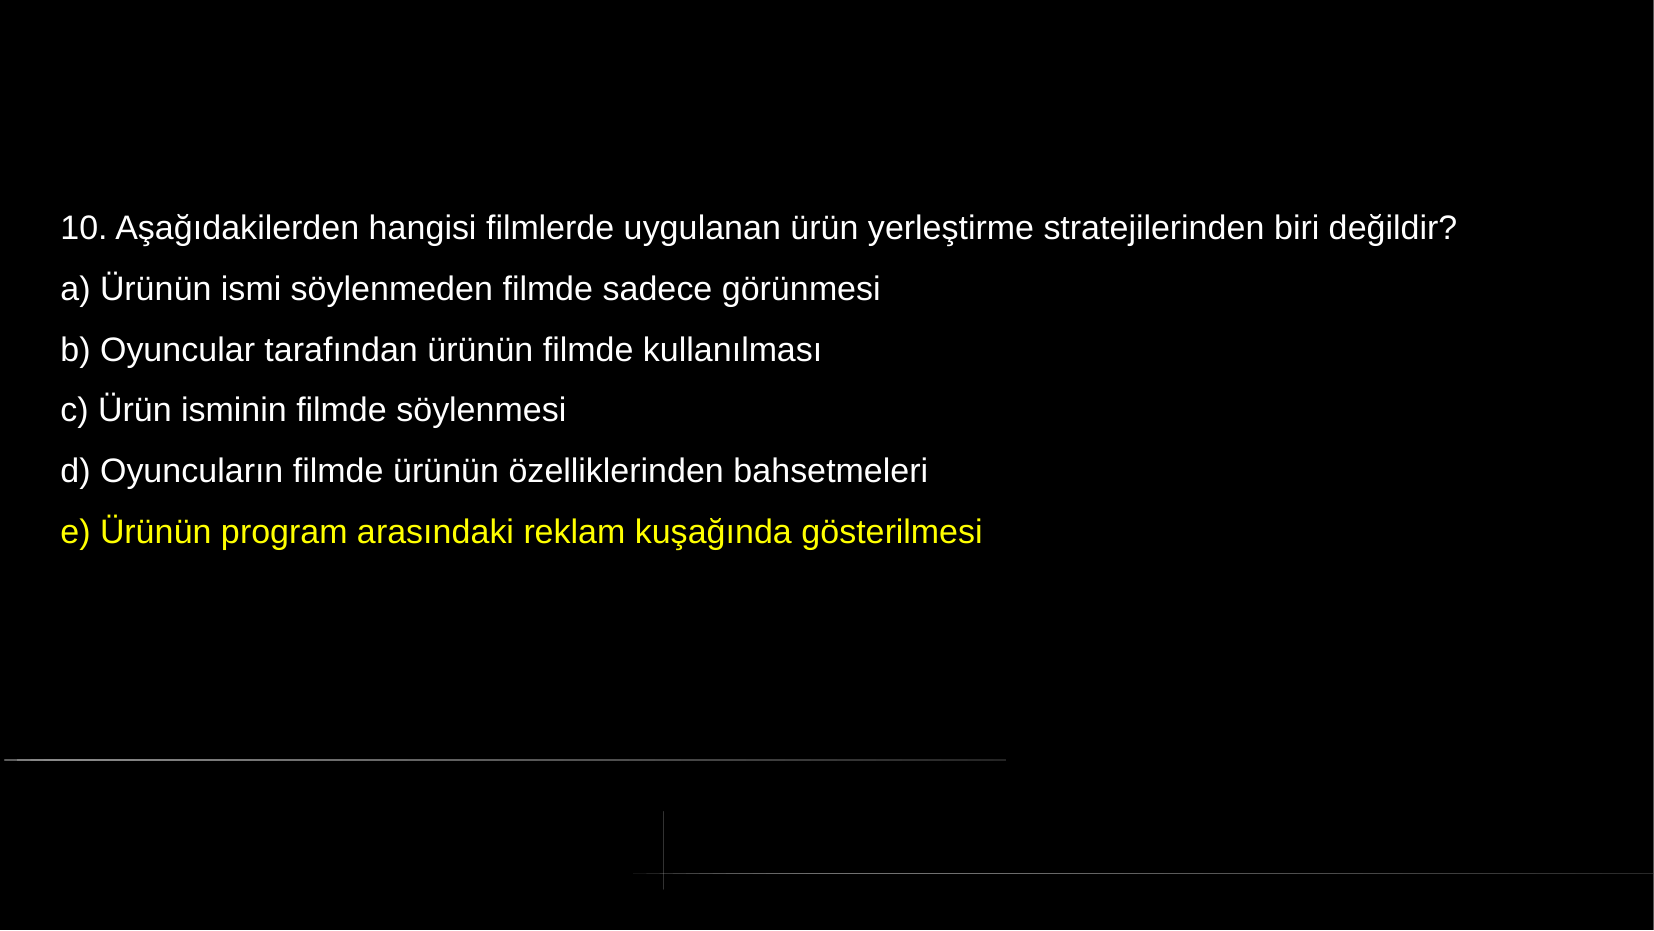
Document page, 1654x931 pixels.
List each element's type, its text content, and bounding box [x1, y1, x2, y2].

list 10. Aşağıdakilerden hangisi filmlerde uygulanan ürün yerleştirme stratejilerinden biri değildir? a) Ürünün ismi söylenmeden filmde sadece görünmesi b) Oyuncular tarafından ürünün filmde kullanılması c) Ürün isminin filmde söylenmesi d) Oyuncuların filmde ürünün özelliklerinden bahsetmeleri e) Ürünün program arasındaki reklam kuşağında gösterilmesi [60, 22, 1532, 865]
